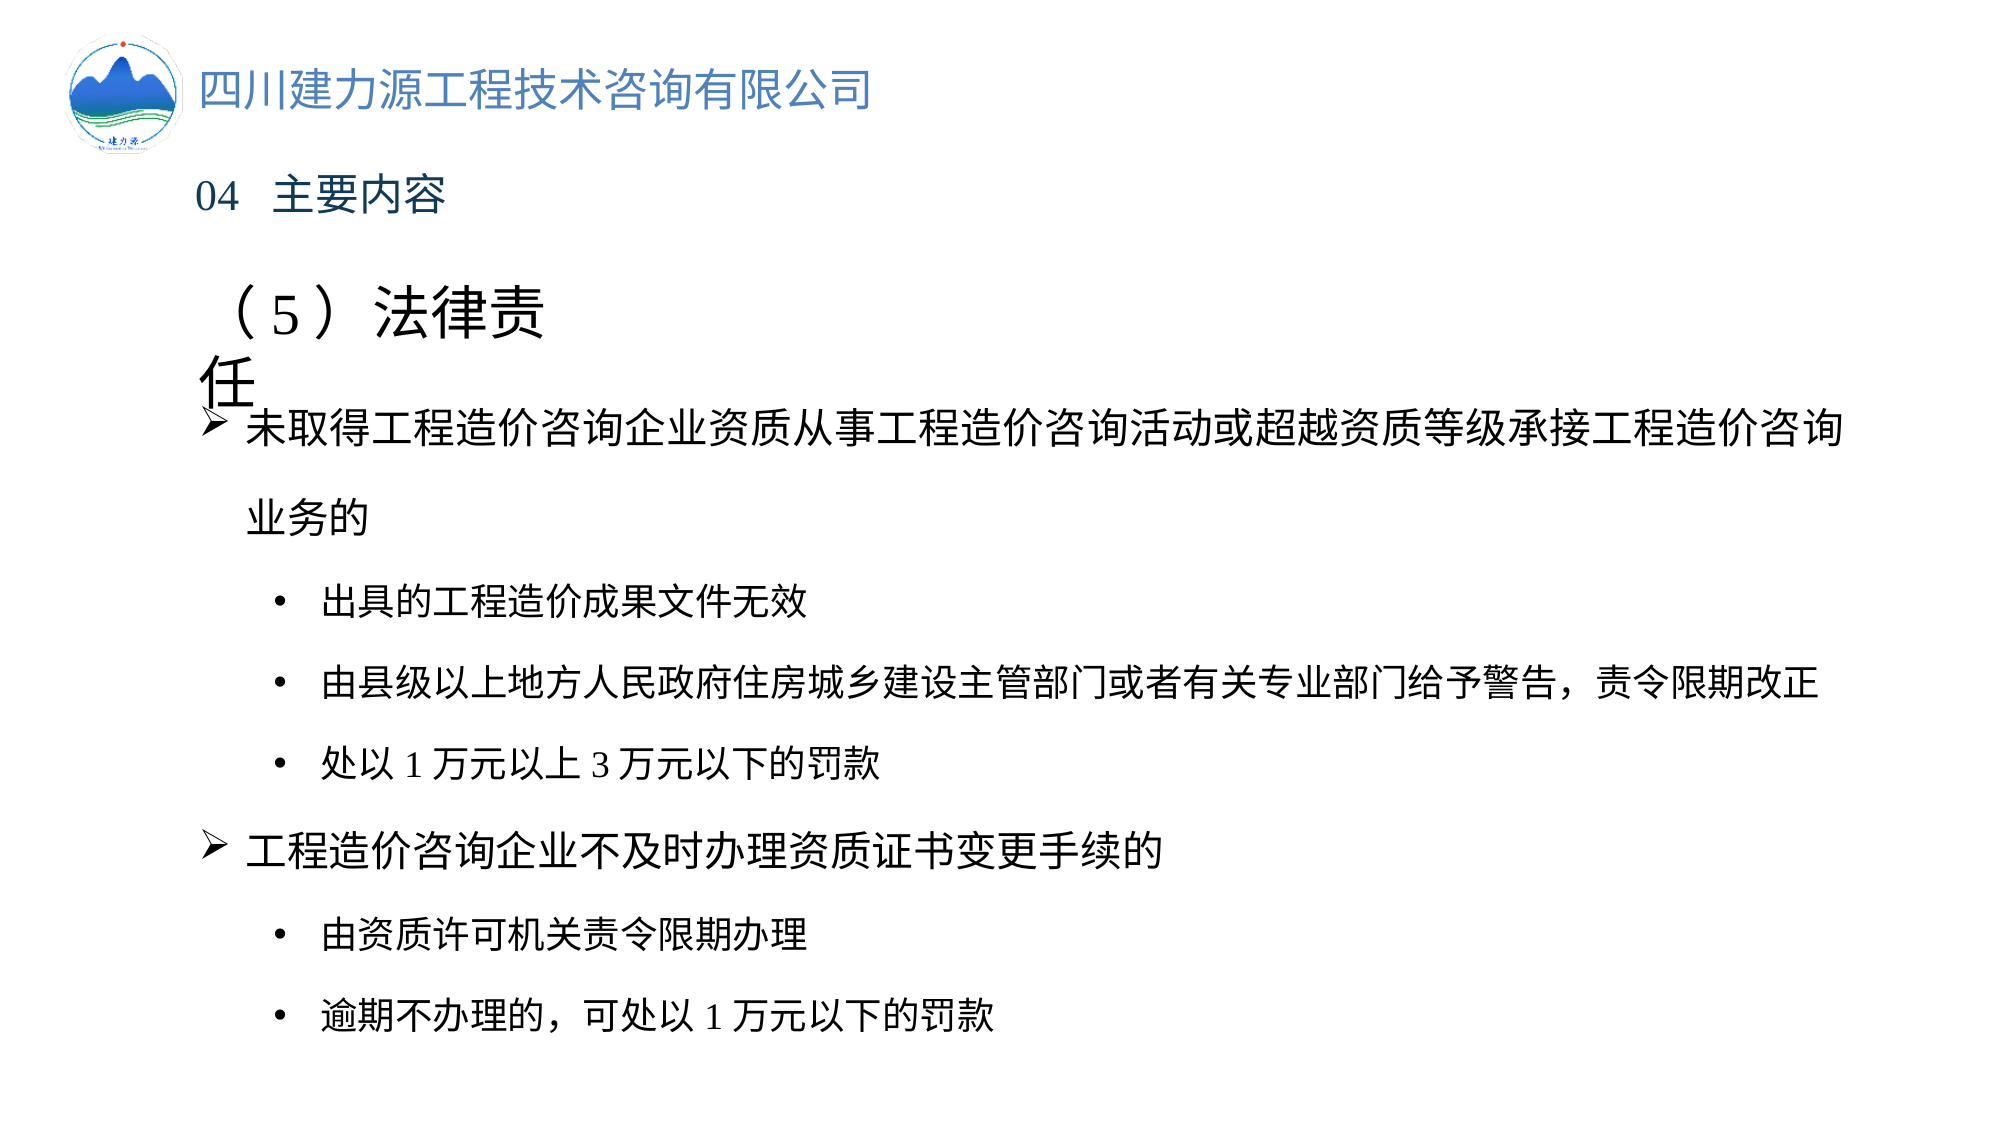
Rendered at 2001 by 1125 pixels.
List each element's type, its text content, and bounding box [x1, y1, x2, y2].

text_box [64, 34, 1308, 155]
text_box 04 主要内容 [180, 163, 602, 227]
text_box 未取得工程造价咨询企业资质从事工程造价咨询活动或超越资质等级承接工程造价咨询业务的 出具的工程造价成果文件无效 由县级以上地方人民政府住房城乡建设主管部门或者有关专业部门给予警告，责令限期改正 处以1万元以上3万元以下的罚款 工程造价咨询企业不及时办理资质证书变更手续的 由资质许可机关责令限期办理 逾期不办理的，可处以1万元以下的罚款 [183, 354, 1859, 1045]
text_box （5）法律责任 [183, 268, 612, 424]
